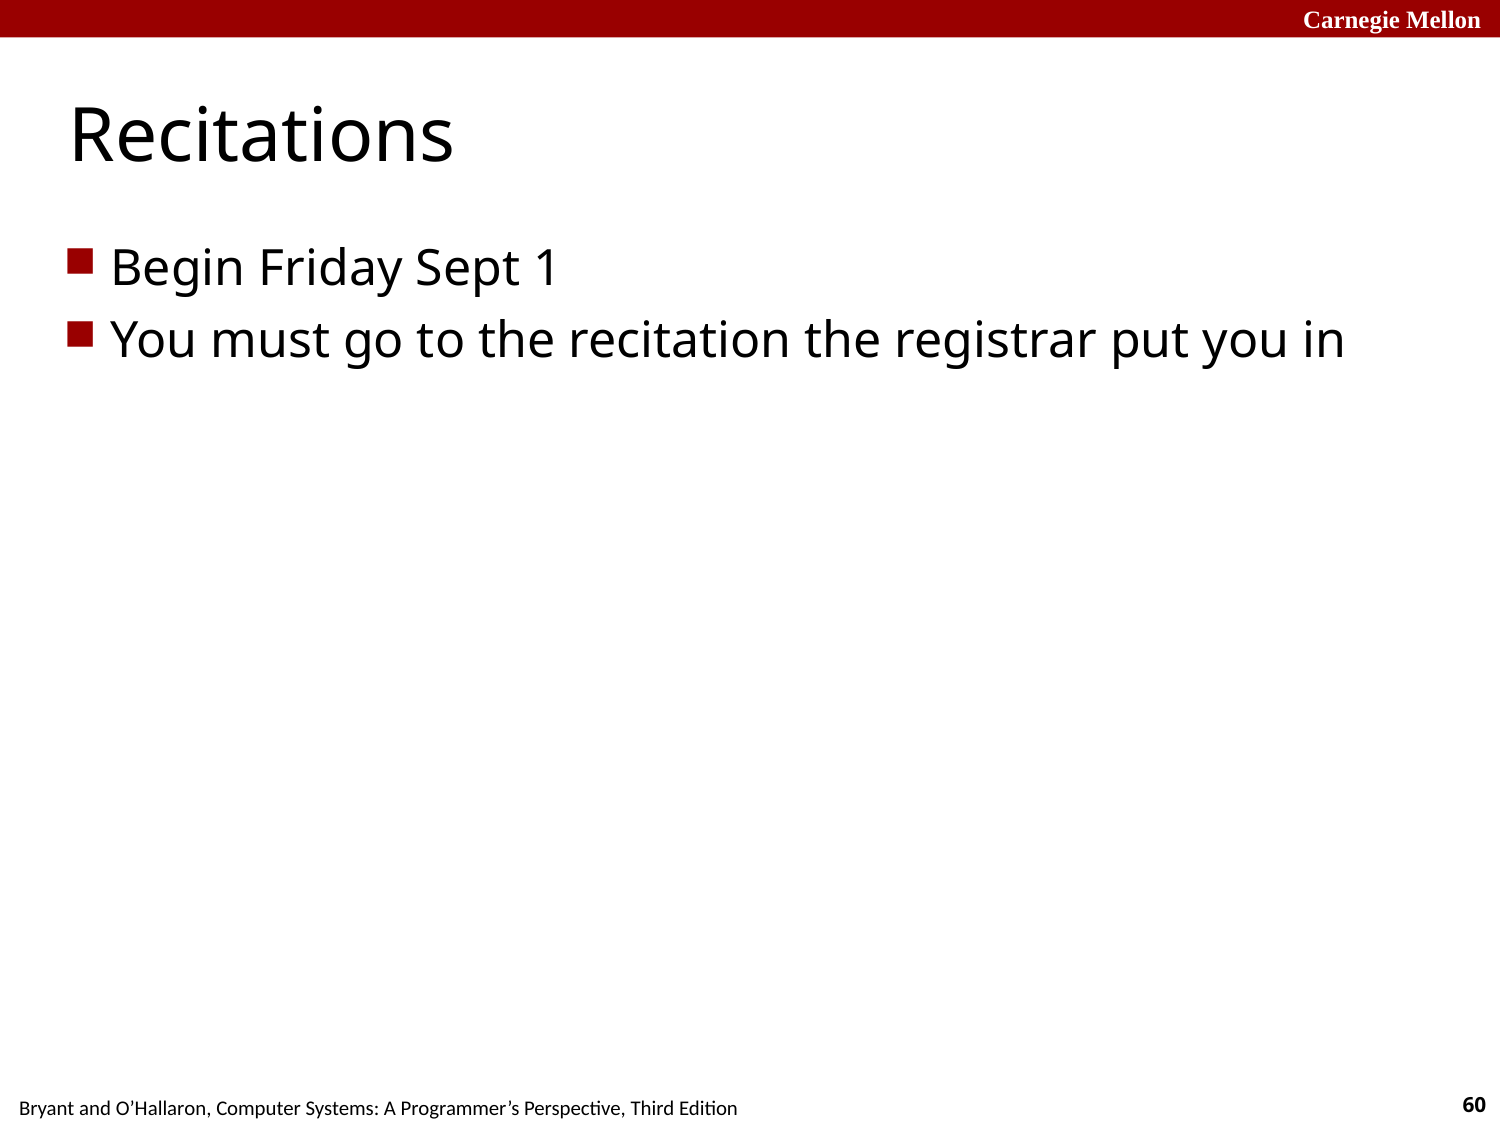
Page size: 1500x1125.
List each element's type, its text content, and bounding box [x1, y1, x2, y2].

list Begin Friday Sept 1 You must go to the recitation the registrar put you in [62, 228, 1438, 1122]
title Recitations [62, 41, 1438, 222]
